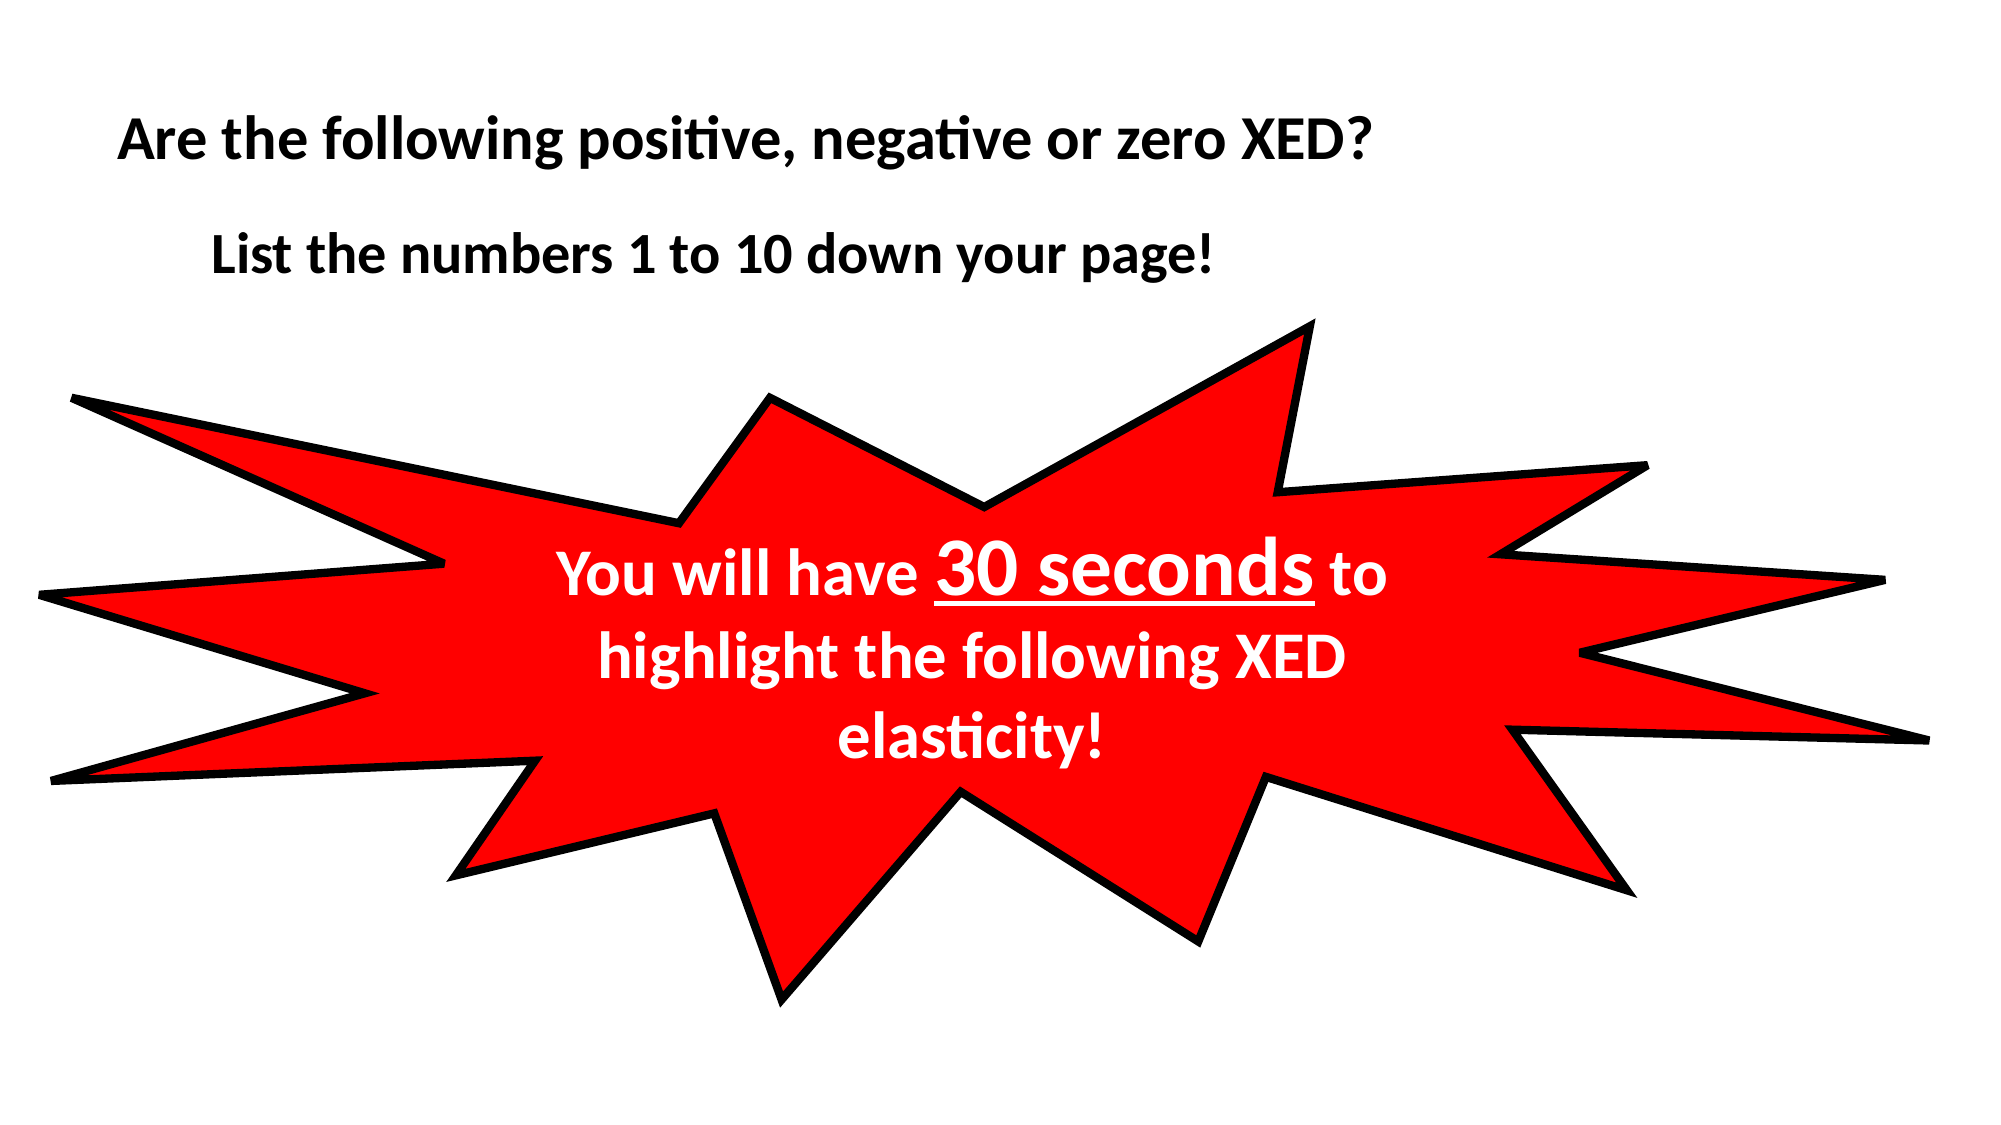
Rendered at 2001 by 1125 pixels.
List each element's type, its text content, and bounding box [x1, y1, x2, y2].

text_box Are the following positive, negative or zero XED? [102, 90, 1882, 195]
text_box List the numbers 1 to 10 down your page! [196, 208, 1804, 293]
text_box You will have 30 seconds to highlight the following XED elasticity! [38, 324, 1930, 1002]
